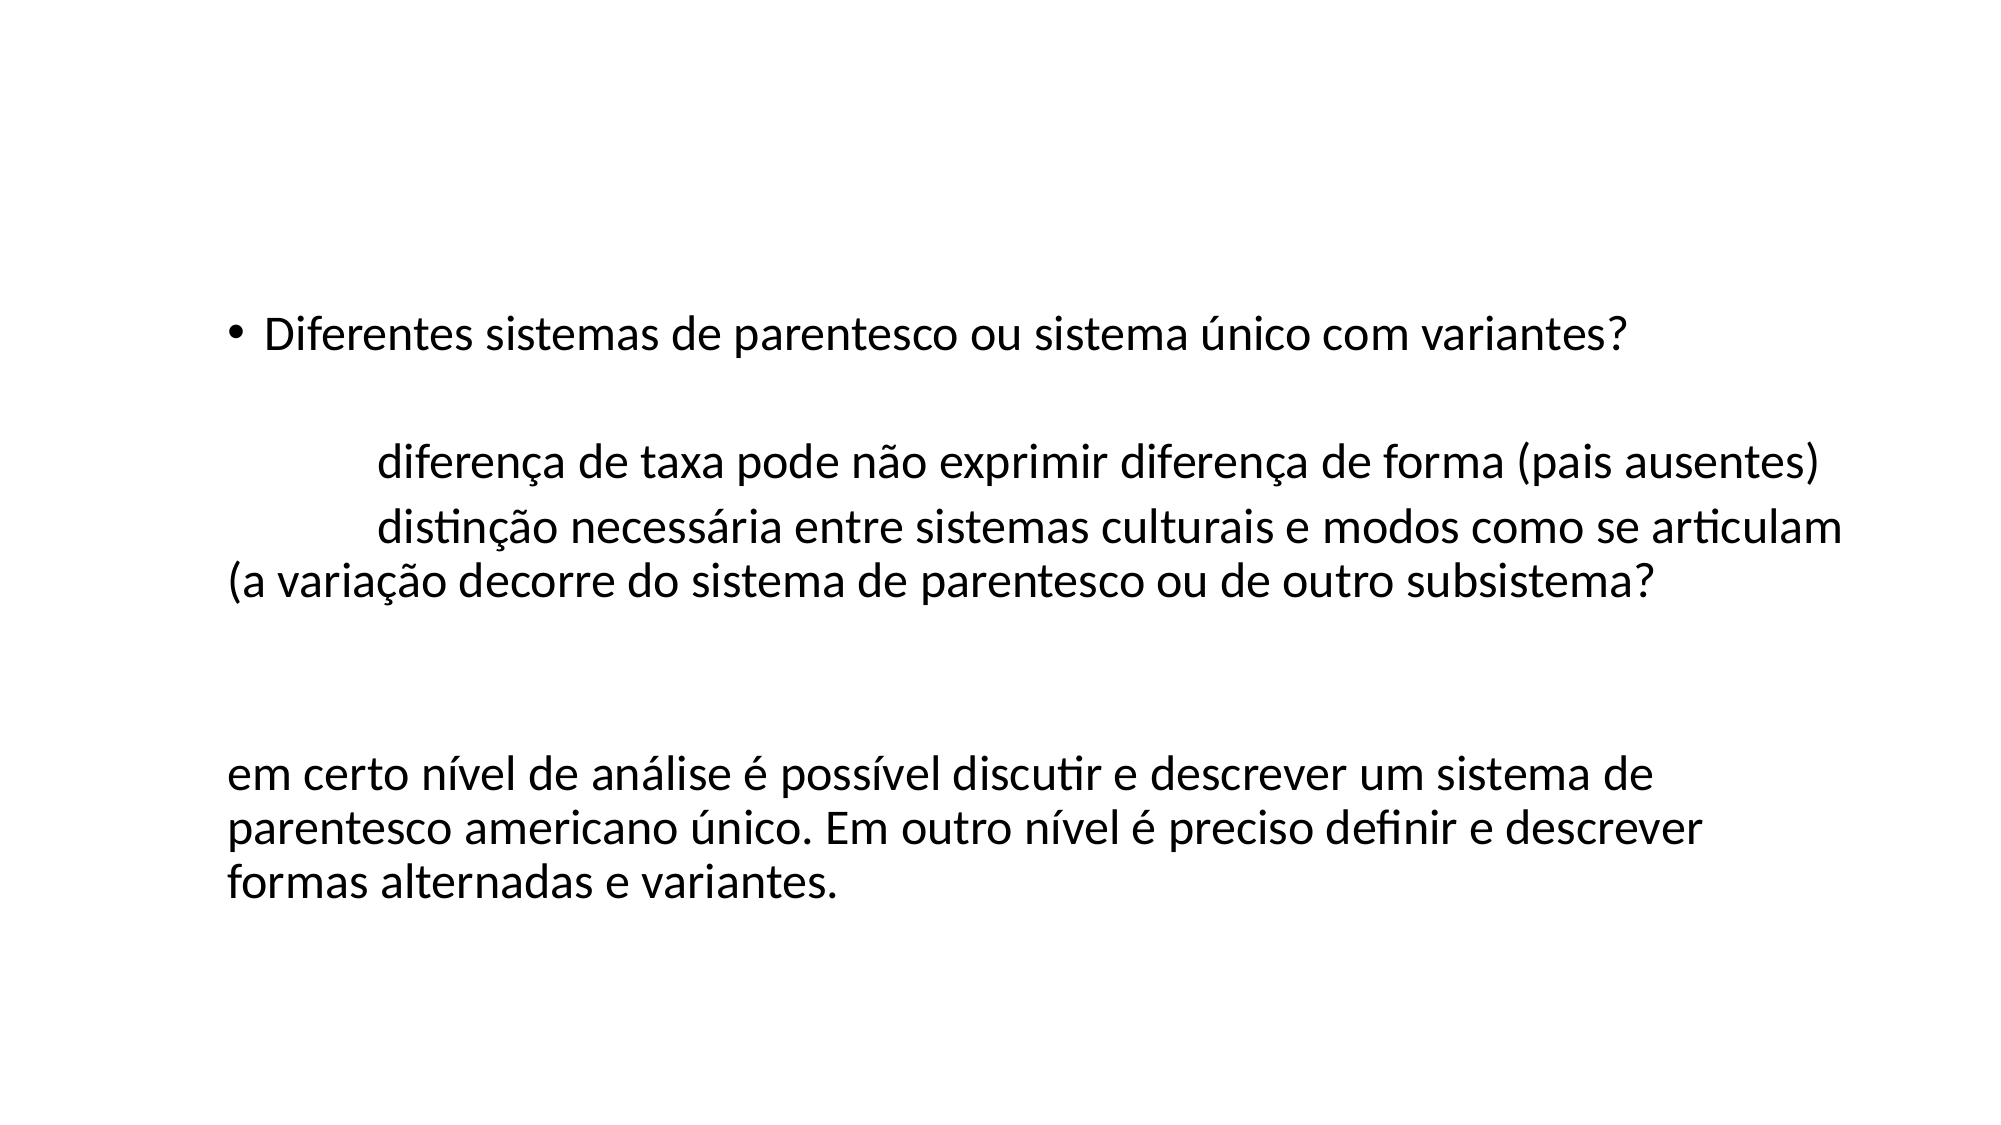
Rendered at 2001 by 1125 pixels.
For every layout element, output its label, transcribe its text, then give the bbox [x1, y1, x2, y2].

list Diferentes sistemas de parentesco ou sistema único com variantes? diferença de taxa pode não exprimir diferença de forma (pais ausentes) distinção necessária entre sistemas culturais e modos como se articulam (a variação decorre do sistema de parentesco ou de outro subsistema? em certo nível de análise é possível discutir e descrever um sistema de parentesco americano único. Em outro nível é preciso definir e descrever formas alternadas e variantes. [137, 299, 1863, 1014]
